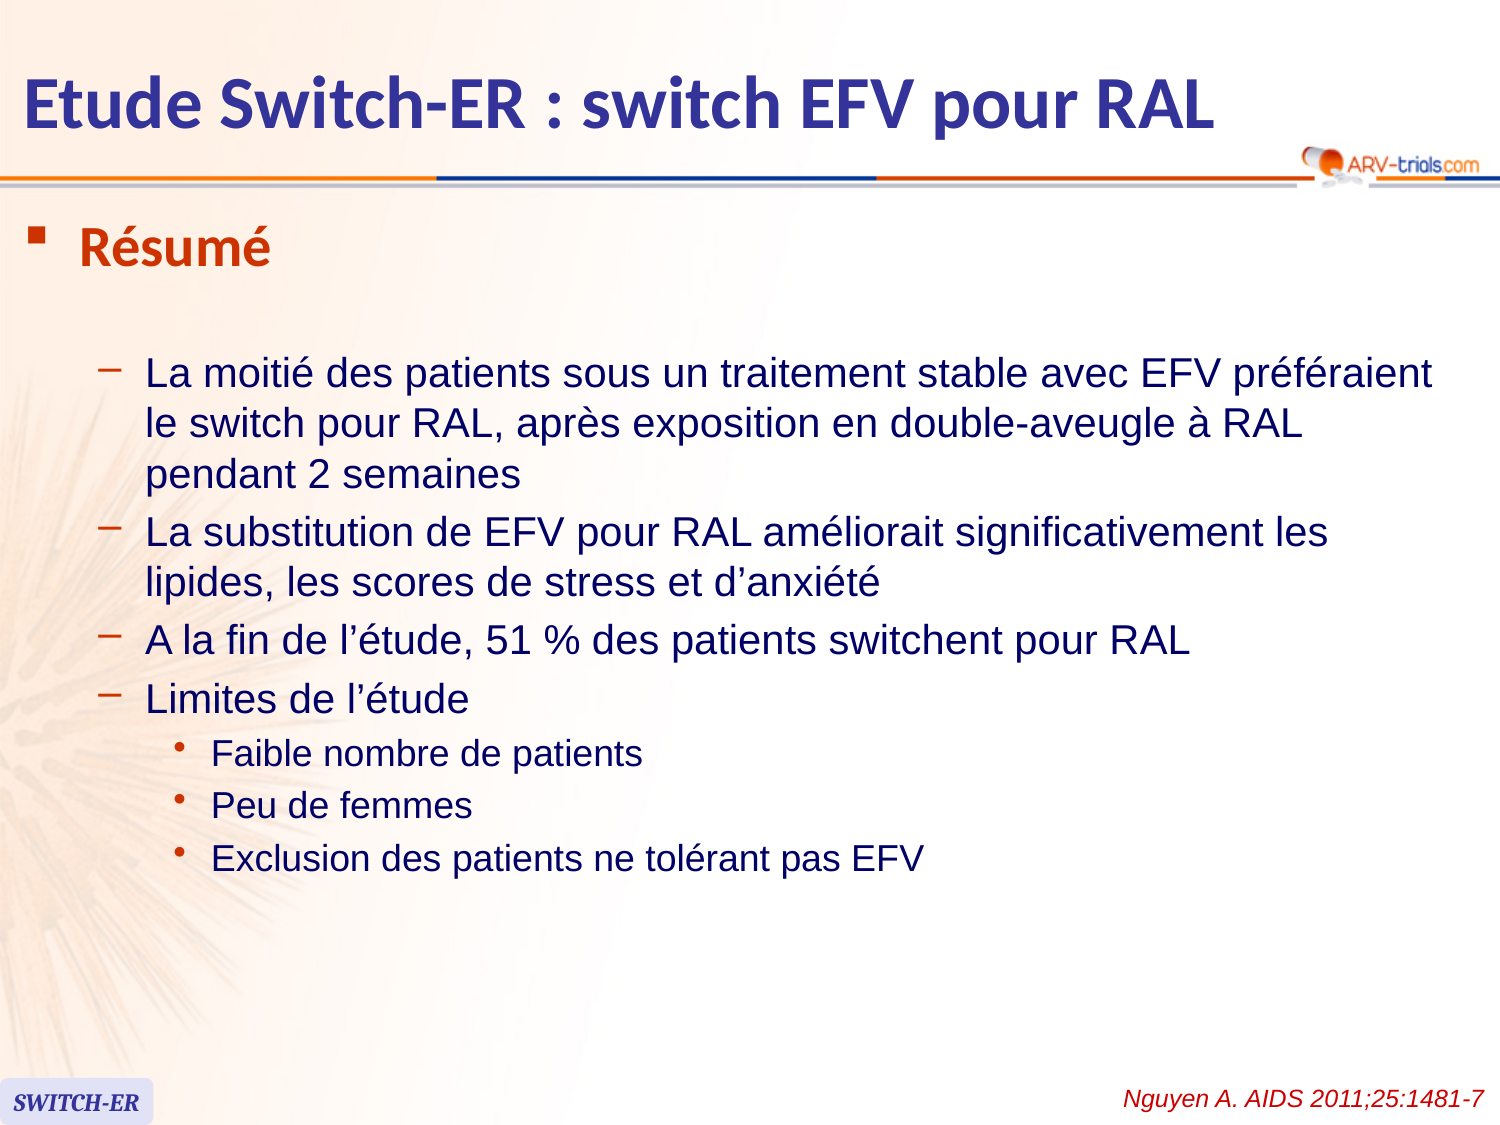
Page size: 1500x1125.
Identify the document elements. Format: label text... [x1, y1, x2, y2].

text_box SWITCH-ER [0, 1077, 154, 1125]
title Etude Switch-ER : switch EFV pour RAL [8, 6, 1353, 190]
list Résumé La moitié des patients sous un traitement stable avec EFV préféraient le switch pour RAL, après exposition en double-aveugle à RAL pendant 2 semaines La substitution de EFV pour RAL améliorait significativement les lipides, les scores de stress et d’anxiété A la fin de l’étude, 51 % des patients switchent pour RAL Limites de l’étude Faible nombre de patients Peu de femmes Exclusion des patients ne tolérant pas EFV [8, 200, 1452, 1071]
picture [0, 0, 1500, 1125]
text_box Nguyen A. AIDS 2011;25:1481-7 [612, 1074, 1500, 1120]
